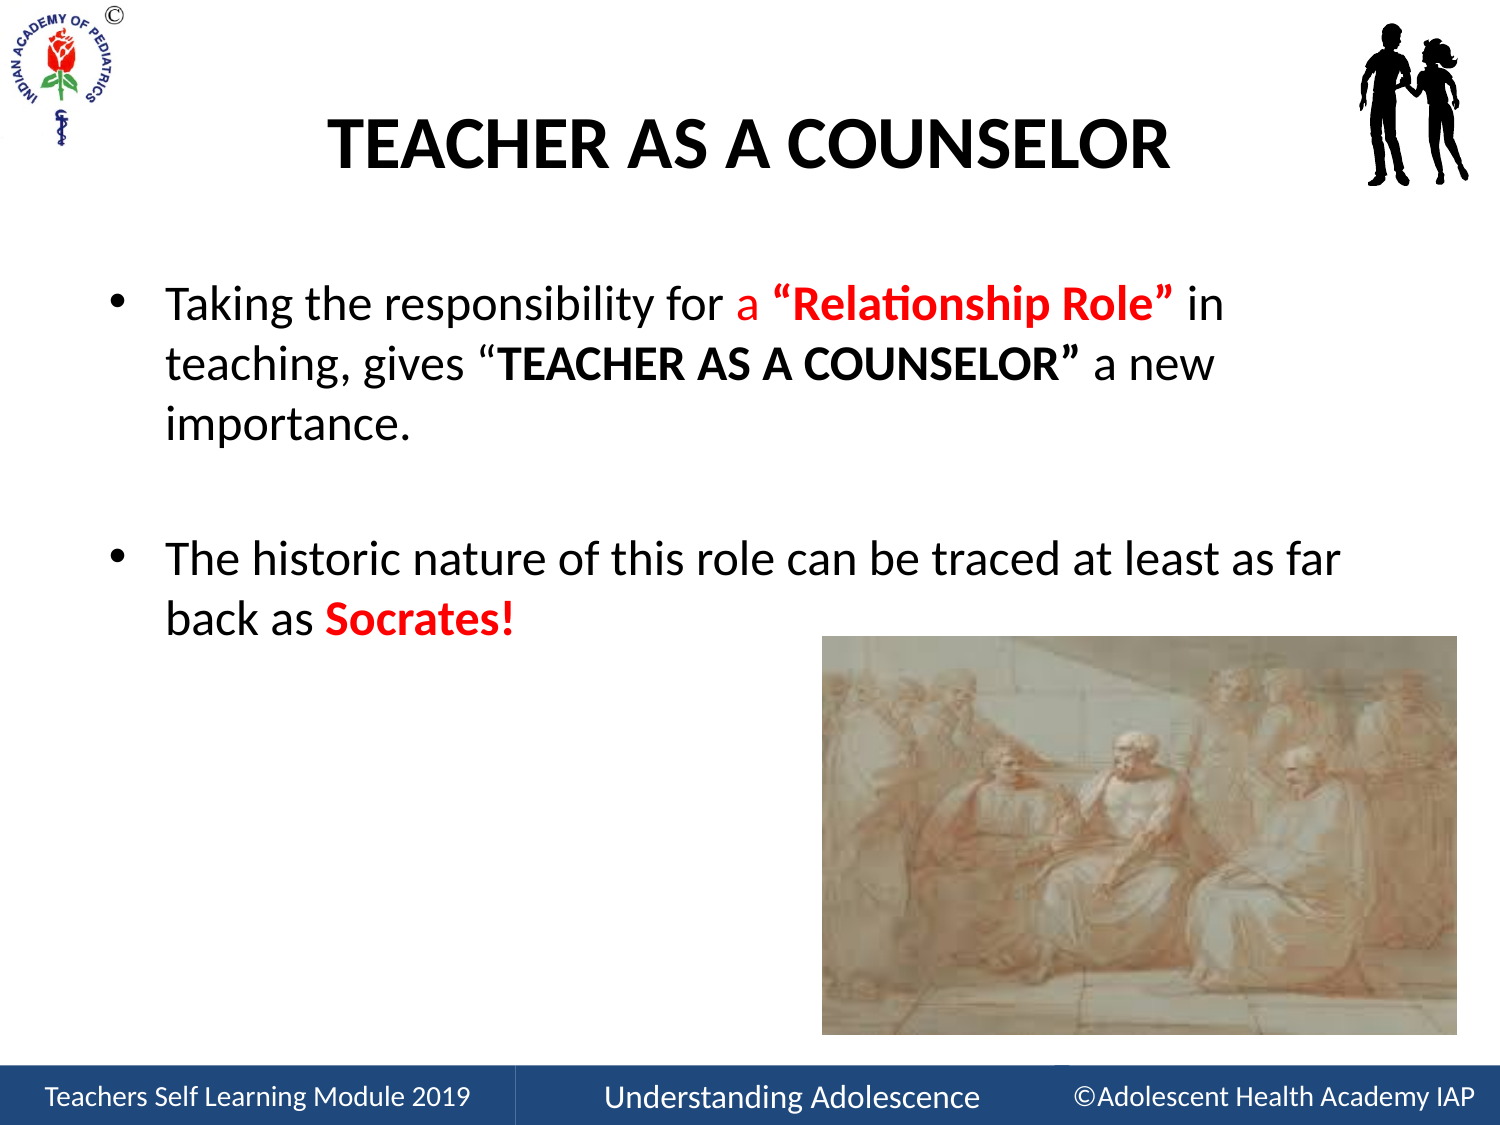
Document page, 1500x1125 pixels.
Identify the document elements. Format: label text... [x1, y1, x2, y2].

title TEACHER AS A COUNSELOR [75, 45, 1425, 233]
picture [822, 636, 1458, 1035]
picture [0, 0, 124, 147]
list Taking the responsibility for a “Relationship Role” in teaching, gives “TEACHER AS A COUNSELOR” a new importance. The historic nature of this role can be traced at least as far back as Socrates! [75, 262, 1425, 738]
